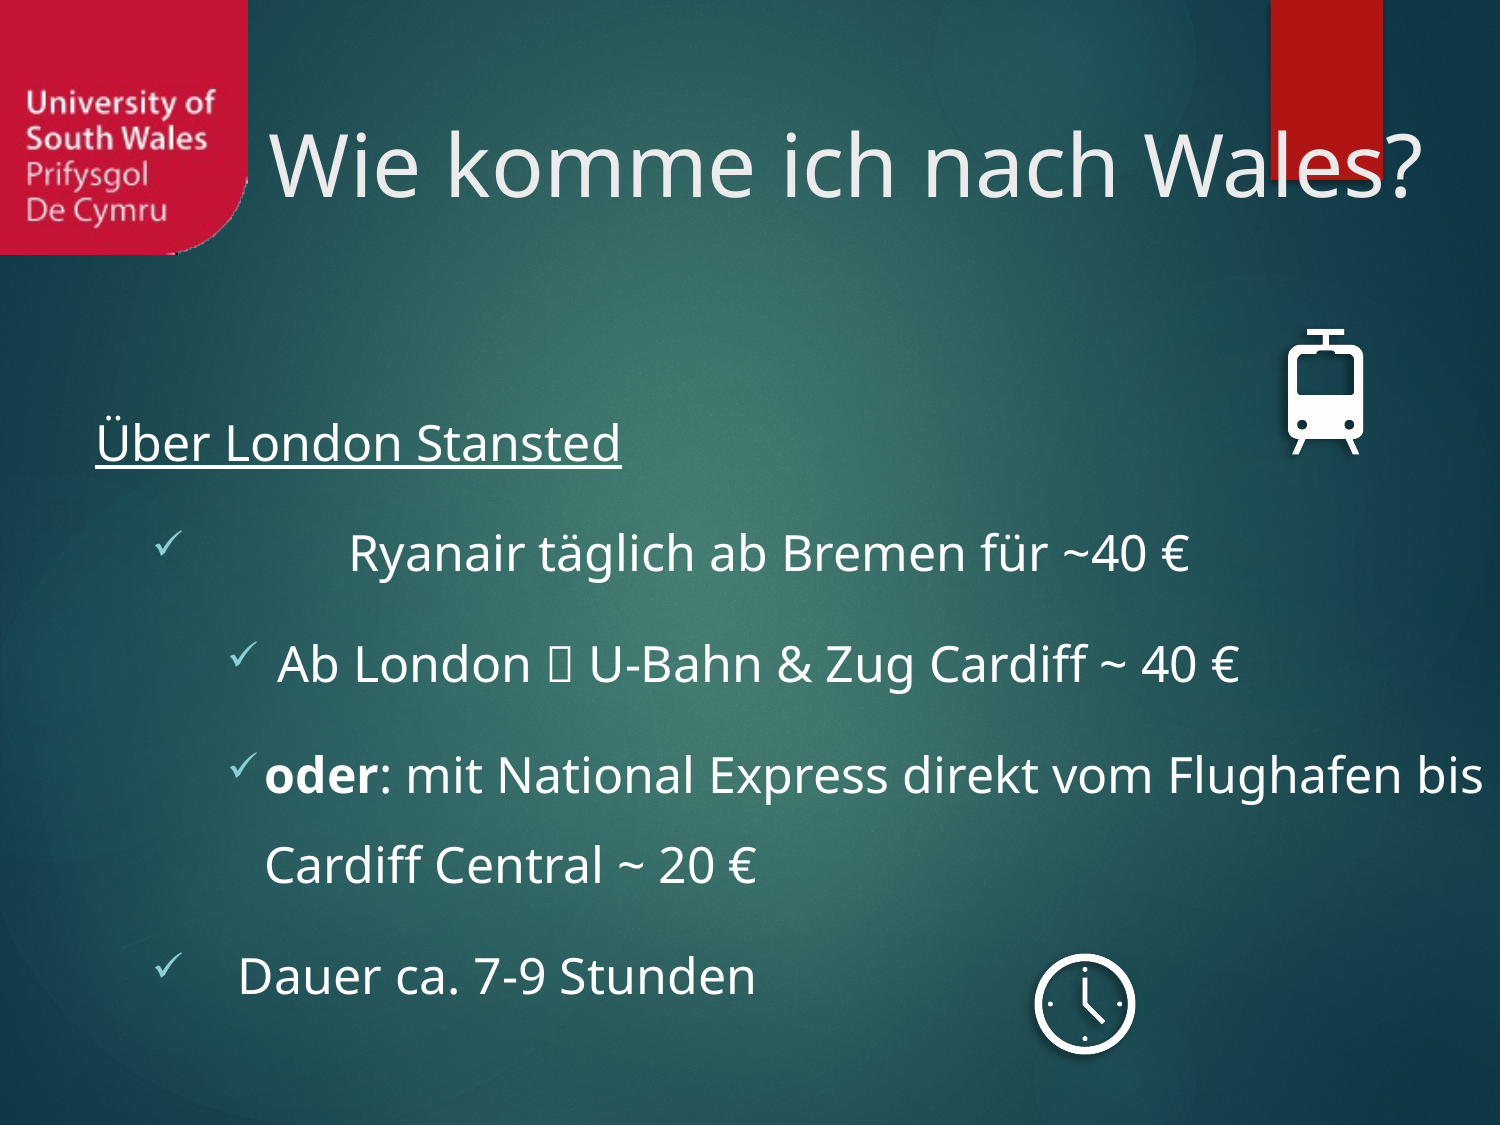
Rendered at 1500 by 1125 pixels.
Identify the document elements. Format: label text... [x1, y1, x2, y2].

picture [0, 0, 248, 255]
list Über London Stansted Ryanair täglich ab Bremen für ~40 € Ab London  U-Bahn & Zug Cardiff ~ 40 € oder: mit National Express direkt vom Flughafen bis Cardiff Central ~ 20 € Dauer ca. 7-9 Stunden [61, 373, 1500, 1094]
picture [1249, 316, 1401, 468]
title Wie komme ich nach Wales? [253, 102, 1500, 313]
picture [1021, 940, 1149, 1068]
